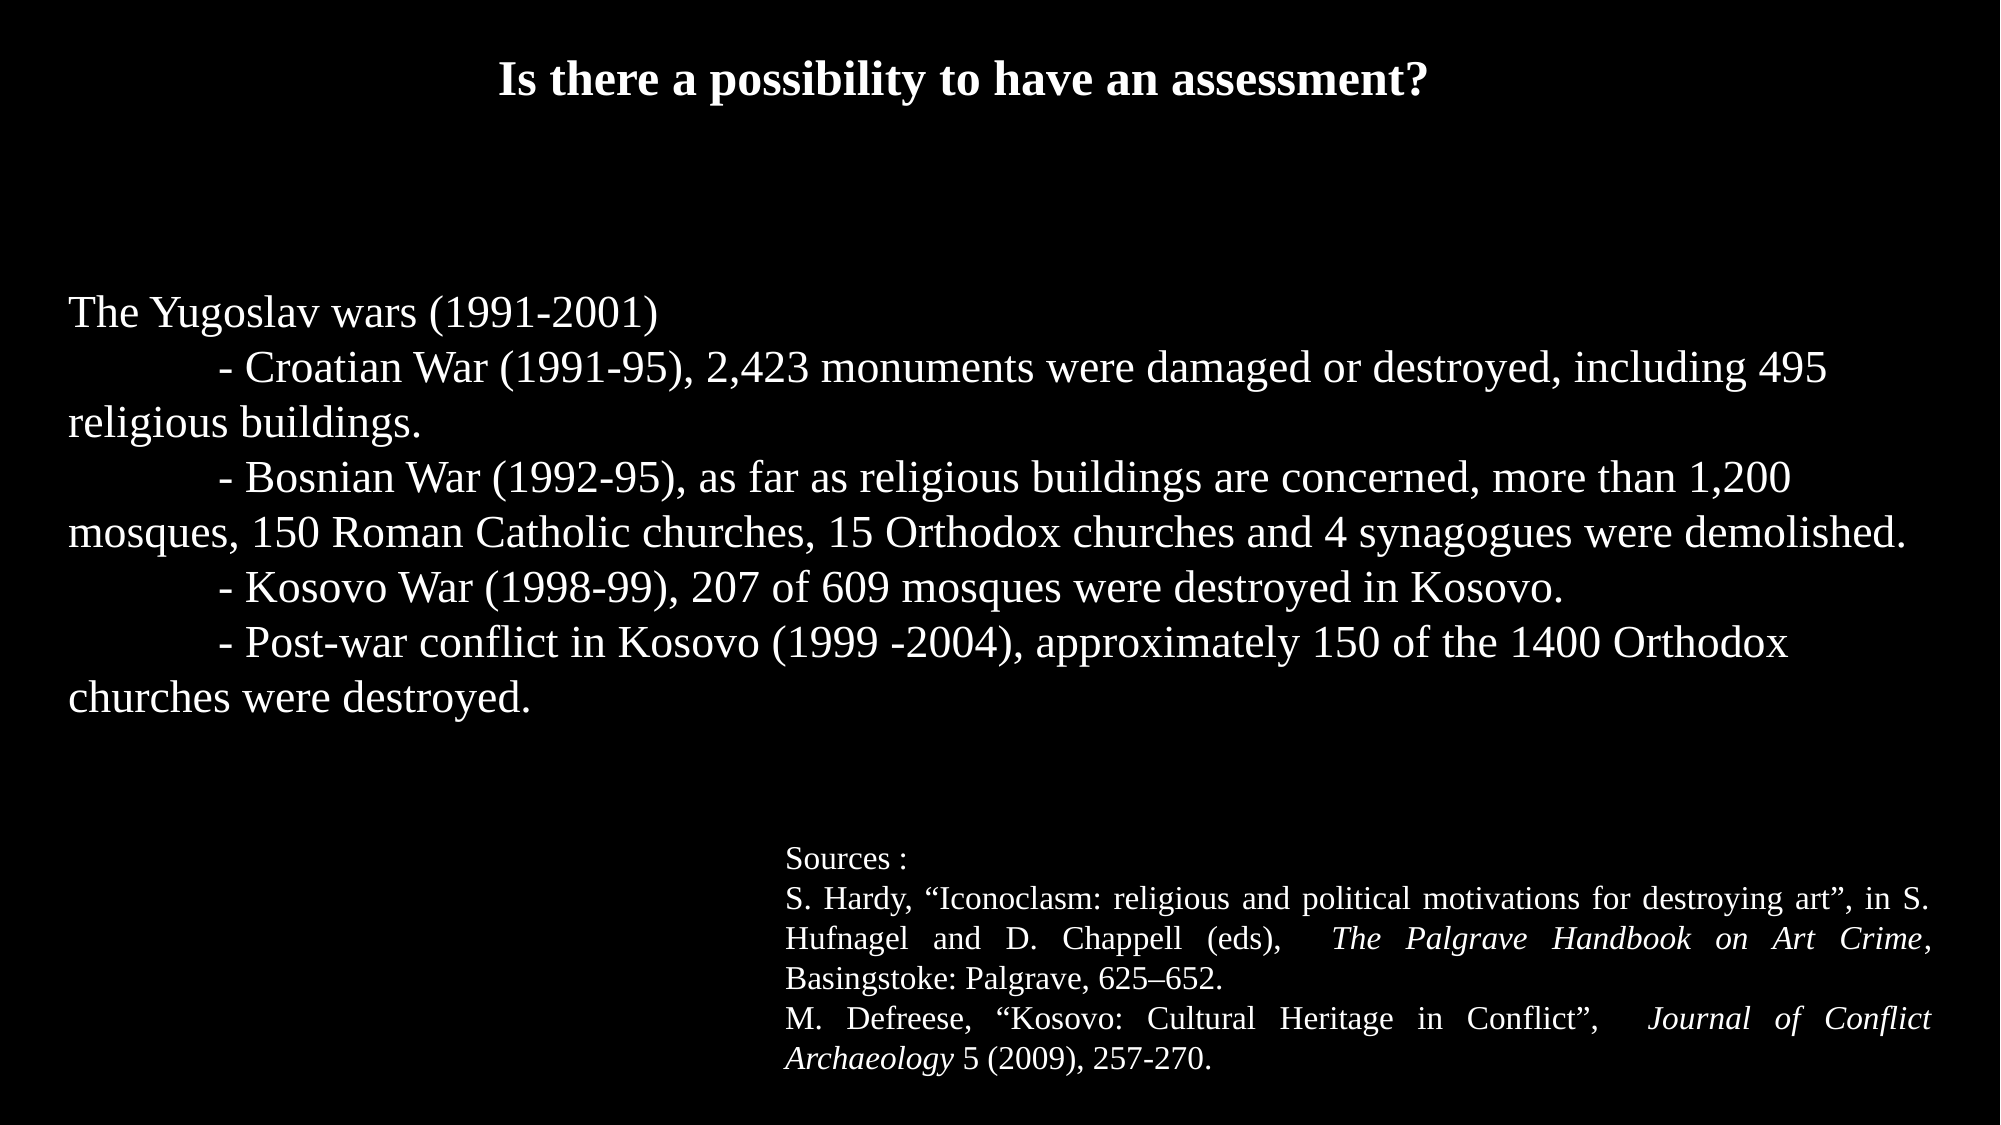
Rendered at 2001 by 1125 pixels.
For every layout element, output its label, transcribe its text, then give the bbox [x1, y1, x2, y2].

text_box Sources : S. Hardy, “Iconoclasm: religious and political motivations for destroying art”, in S. Hufnagel and D. Chappell (eds), The Palgrave Handbook on Art Crime, Basingstoke: Palgrave, 625–652. M. Defreese, “Kosovo: Cultural Heritage in Conflict”, Journal of Conflict Archaeology 5 (2009), 257-270. [770, 784, 1947, 1084]
text_box Is there a possibility to have an assessment? [483, 37, 1517, 113]
text_box The Yugoslav wars (1991-2001) - Croatian War (1991-95), 2,423 monuments were damaged or destroyed, including 495 religious buildings. - Bosnian War (1992-95), as far as religious buildings are concerned, more than 1,200 mosques, 150 Roman Catholic churches, 15 Orthodox churches and 4 synagogues were demolished. - Kosovo War (1998-99), 207 of 609 mosques were destroyed in Kosovo. - Post-war conflict in Kosovo (1999 -2004), approximately 150 of the 1400 Orthodox churches were destroyed. [53, 274, 1947, 784]
